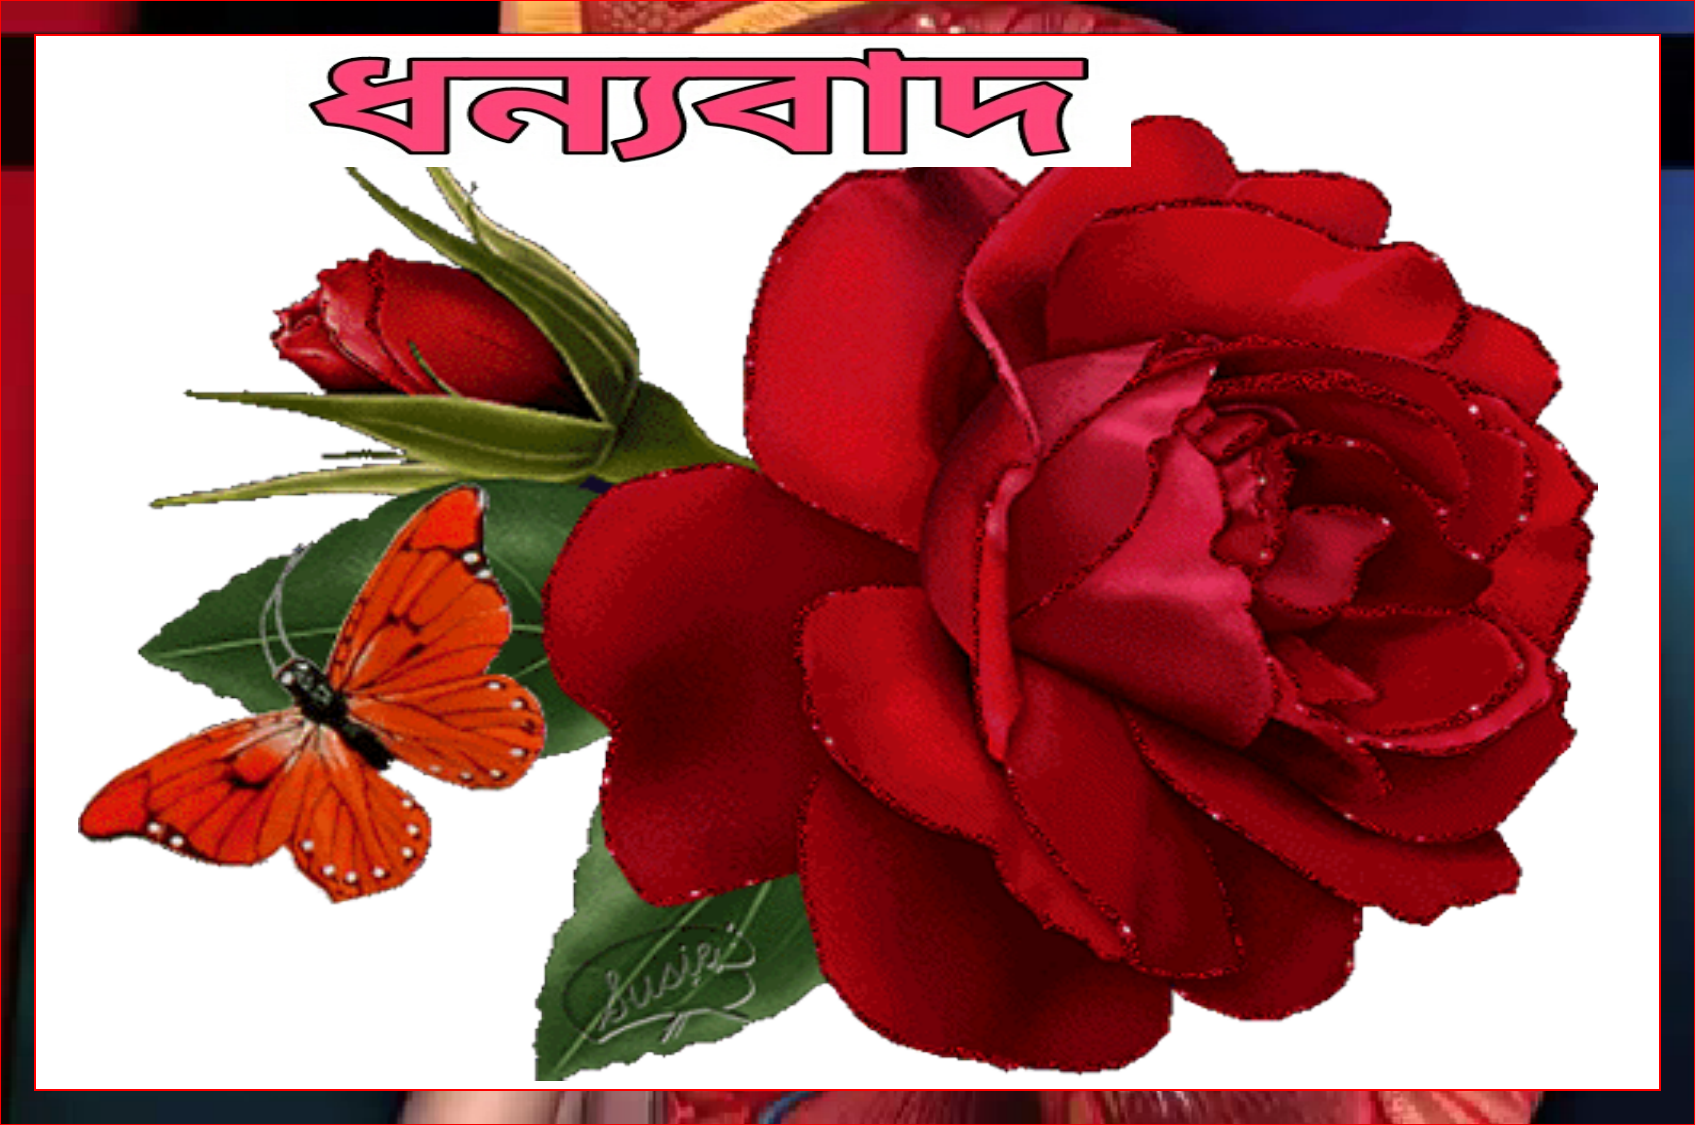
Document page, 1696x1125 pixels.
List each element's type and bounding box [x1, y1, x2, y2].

text_box [0, 0, 1696, 1125]
picture [78, 39, 1598, 1081]
